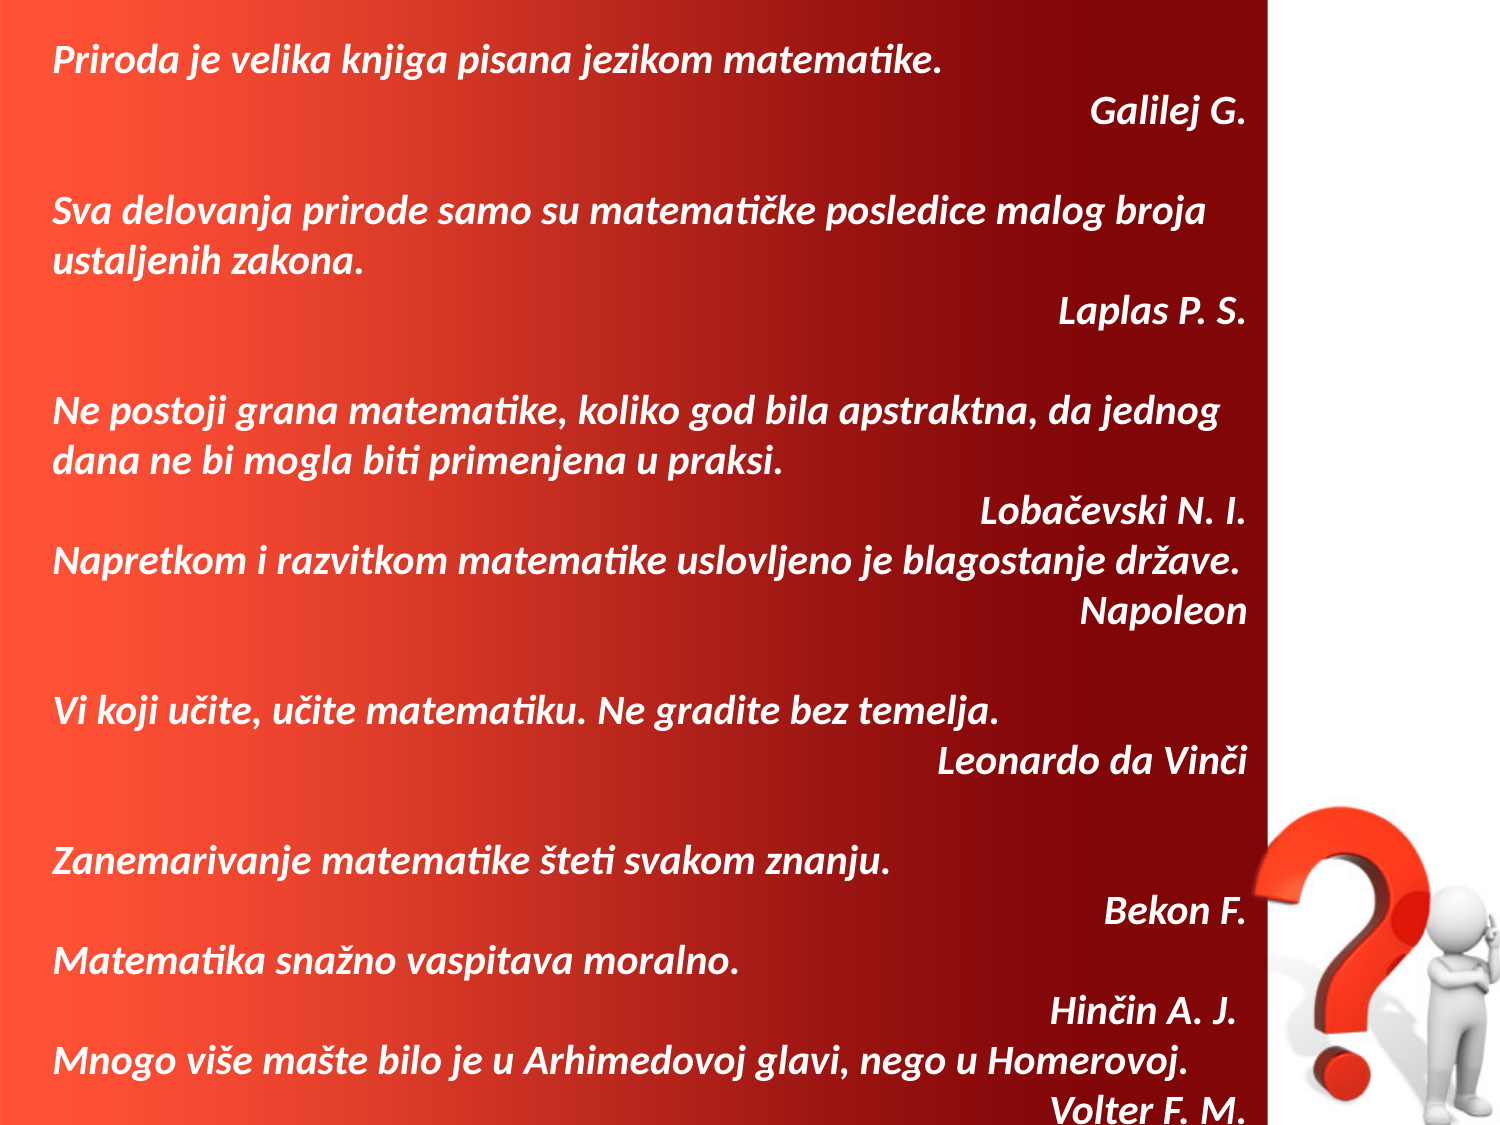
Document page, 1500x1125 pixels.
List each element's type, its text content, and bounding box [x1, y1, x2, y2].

picture [0, 0, 1500, 1125]
text_box Priroda je velika knjiga pisana jezikom matematike. Galilej G. Sva delovanja prirode samo su matematičke posledice malog broja ustaljenih zakona. Laplas P. S. Ne postoji grana matematike, koliko god bila apstraktna, da jednog dana ne bi mogla biti primenjena u praksi. Lobačevski N. I. Napretkom i razvitkom matematike uslovljeno je blagostanje države. Napoleon Vi koji učite, učite matematiku. Ne gradite bez temelja. Leonardo da Vinči Zanemarivanje matematike šteti svakom znanju. Bekon F. Matematika snažno vaspitava moralno. Hinčin A. J. Mnogo više mašte bilo je u Arhimedovoj glavi, nego u Homerovoj. Volter F. M. [37, 24, 1263, 1125]
